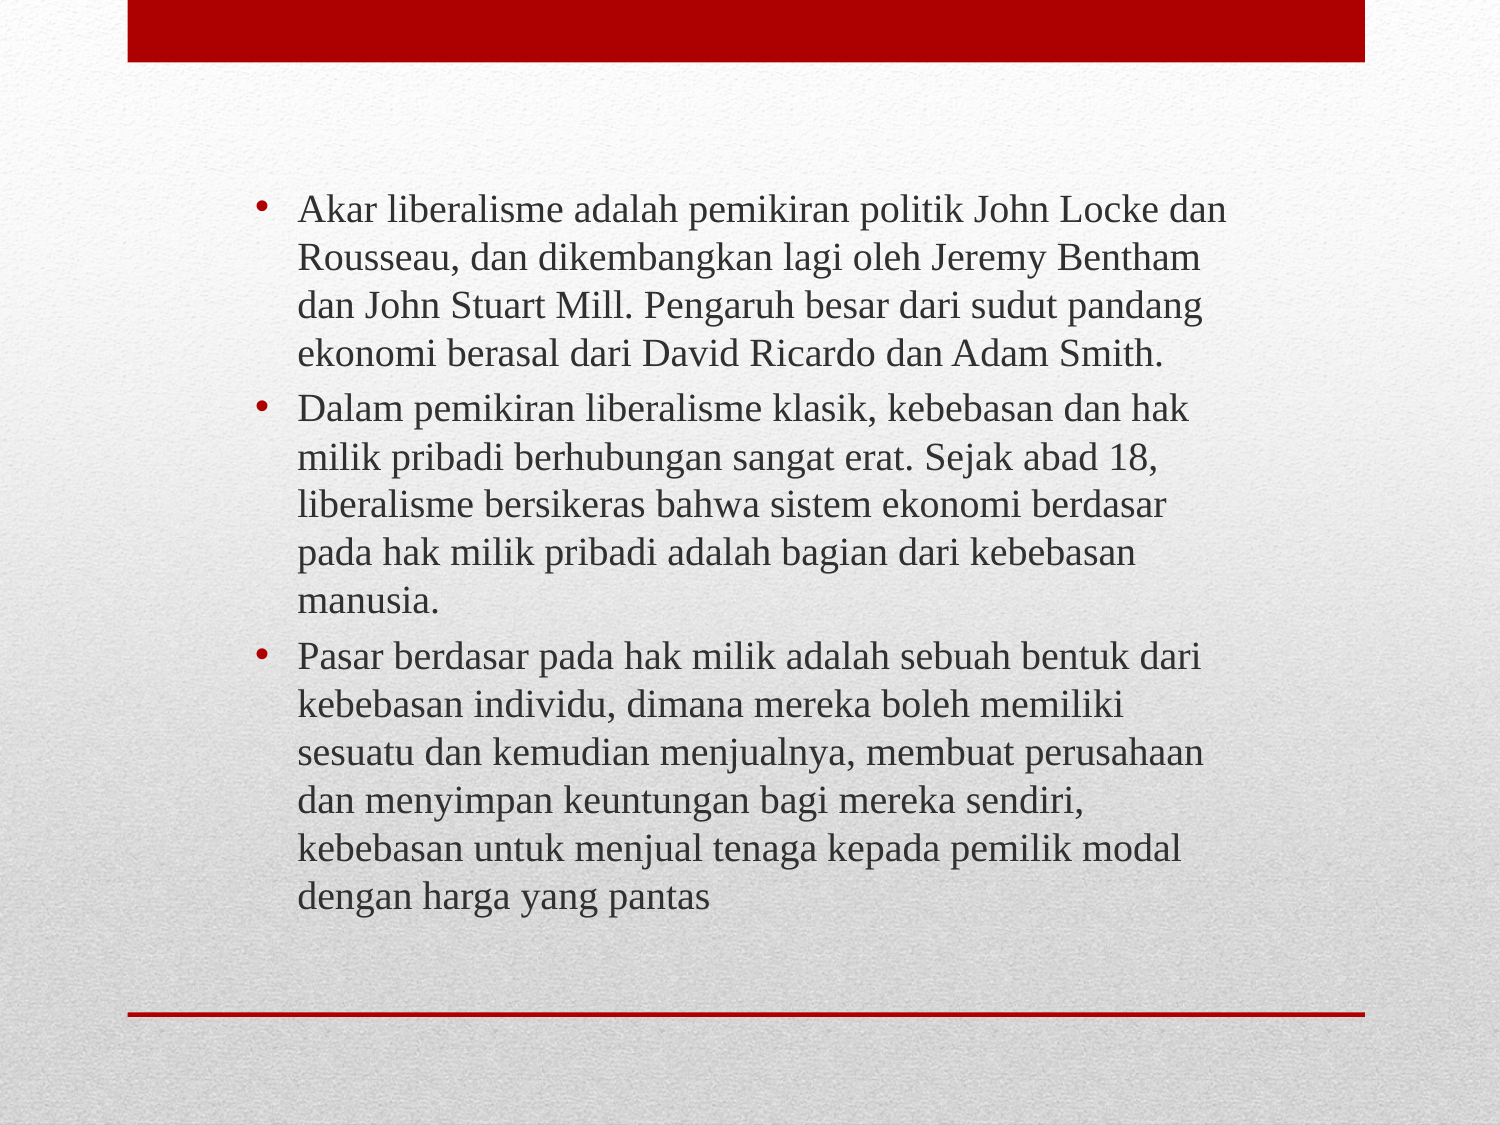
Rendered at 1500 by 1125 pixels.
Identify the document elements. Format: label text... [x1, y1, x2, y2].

list Akar liberalisme adalah pemikiran politik John Locke dan Rousseau, dan dikembangkan lagi oleh Jeremy Bentham dan John Stuart Mill. Pengaruh besar dari sudut pandang ekonomi berasal dari David Ricardo dan Adam Smith. Dalam pemikiran liberalisme klasik, kebebasan dan hak milik pribadi berhubungan sangat erat. Sejak abad 18, liberalisme bersikeras bahwa sistem ekonomi berdasar pada hak milik pribadi adalah bagian dari kebebasan manusia. Pasar berdasar pada hak milik adalah sebuah bentuk dari kebebasan individu, dimana mereka boleh memiliki sesuatu dan kemudian menjualnya, membuat perusahaan dan menyimpan keuntungan bagi mereka sendiri, kebebasan untuk menjual tenaga kepada pemilik modal dengan harga yang pantas [240, 160, 1257, 939]
